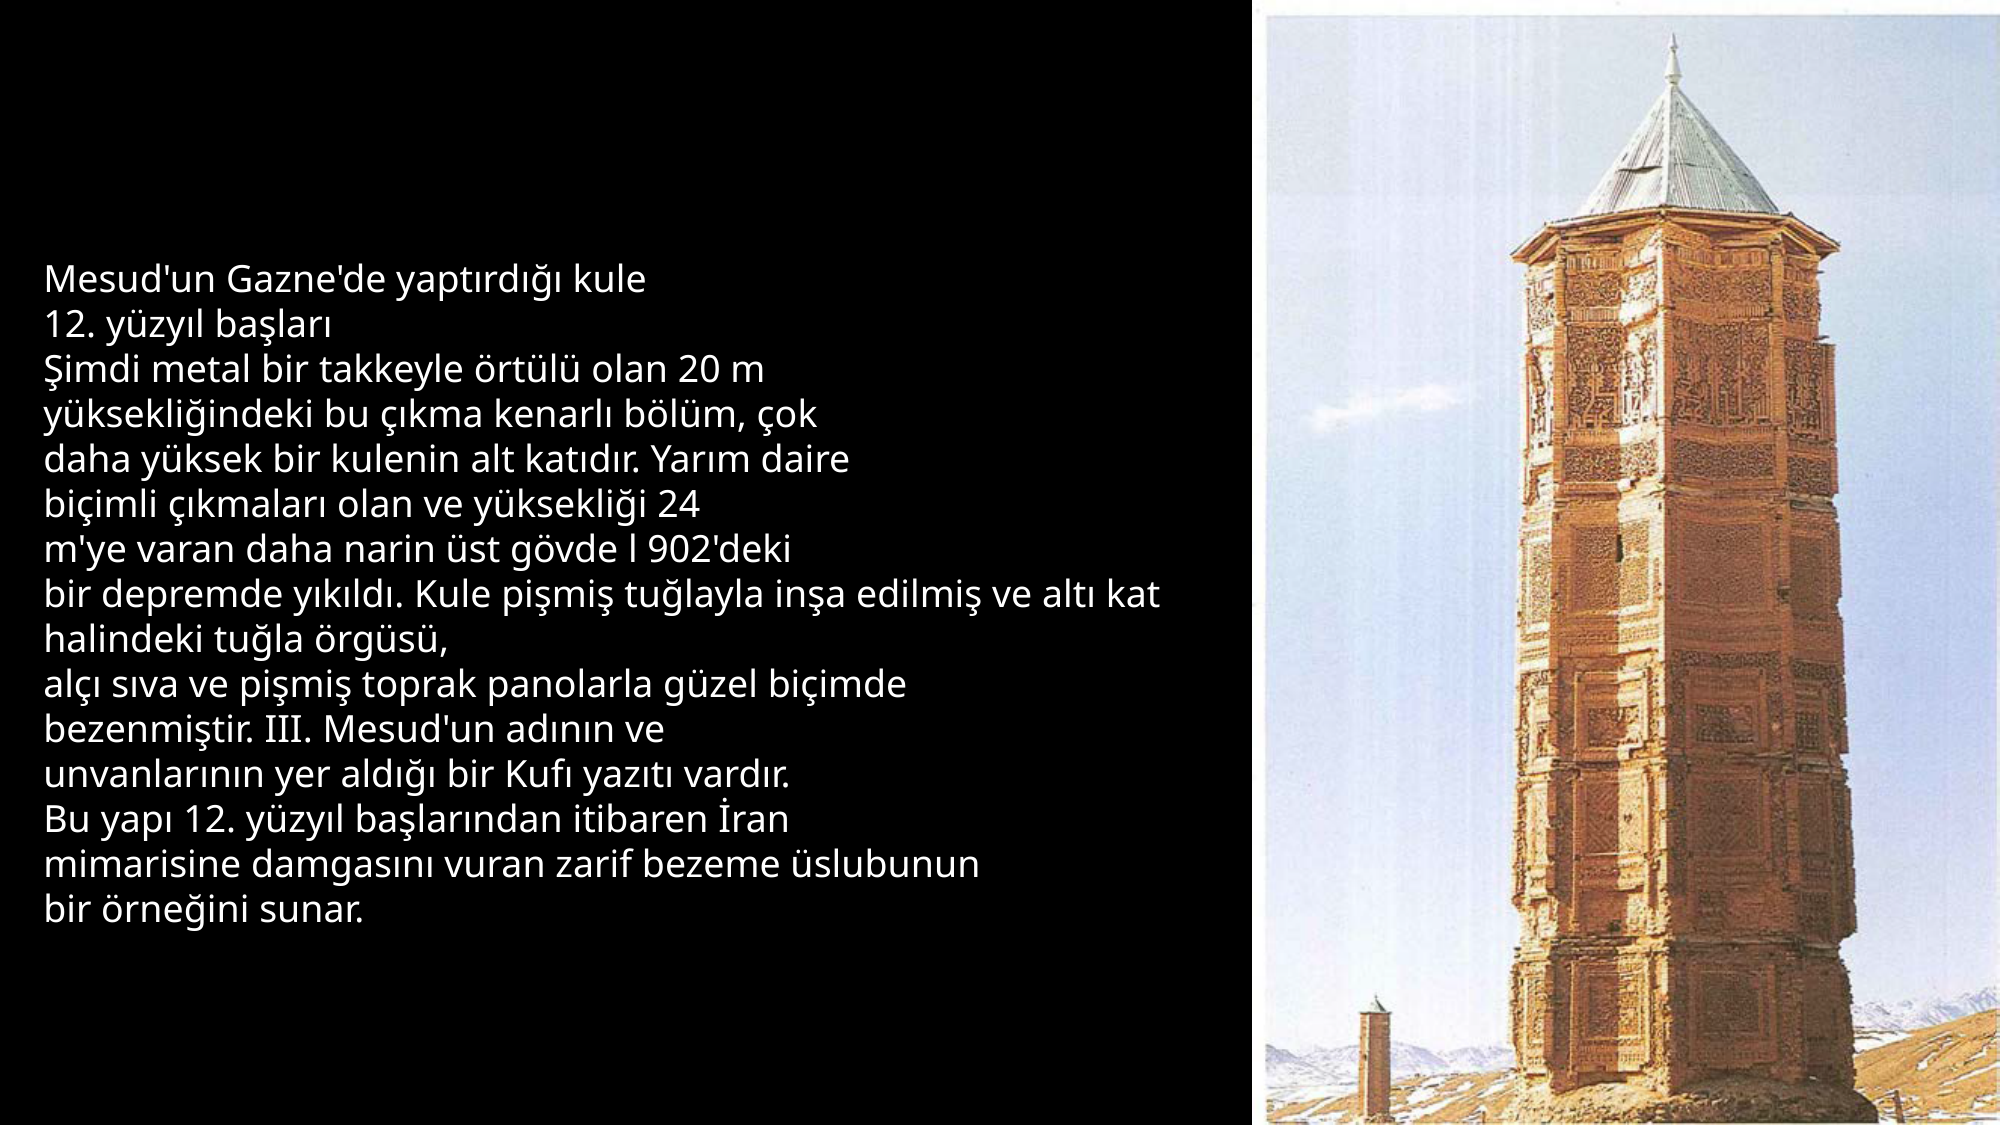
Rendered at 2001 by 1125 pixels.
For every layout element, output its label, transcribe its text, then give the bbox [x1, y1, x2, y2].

picture [1251, 0, 2000, 1125]
text_box Mesud'un Gazne'de yaptırdığı kule 12. yüzyıl başları Şimdi metal bir takkeyle örtülü olan 20 m yüksekliğindeki bu çıkma kenarlı bölüm, çok daha yüksek bir kulenin alt katıdır. Yarım daire biçimli çıkmaları olan ve yüksekliği 24 m'ye varan daha narin üst gövde l 902'deki bir depremde yıkıldı. Kule pişmiş tuğlayla inşa edilmiş ve altı kat halindeki tuğla örgüsü, alçı sıva ve pişmiş toprak panolarla güzel biçimde bezenmiştir. III. Mesud'un adının ve unvanlarının yer aldığı bir Kufı yazıtı vardır. Bu yapı 12. yüzyıl başlarından itibaren İran mimarisine damgasını vuran zarif bezeme üslubunun bir örneğini sunar. [28, 247, 1185, 938]
